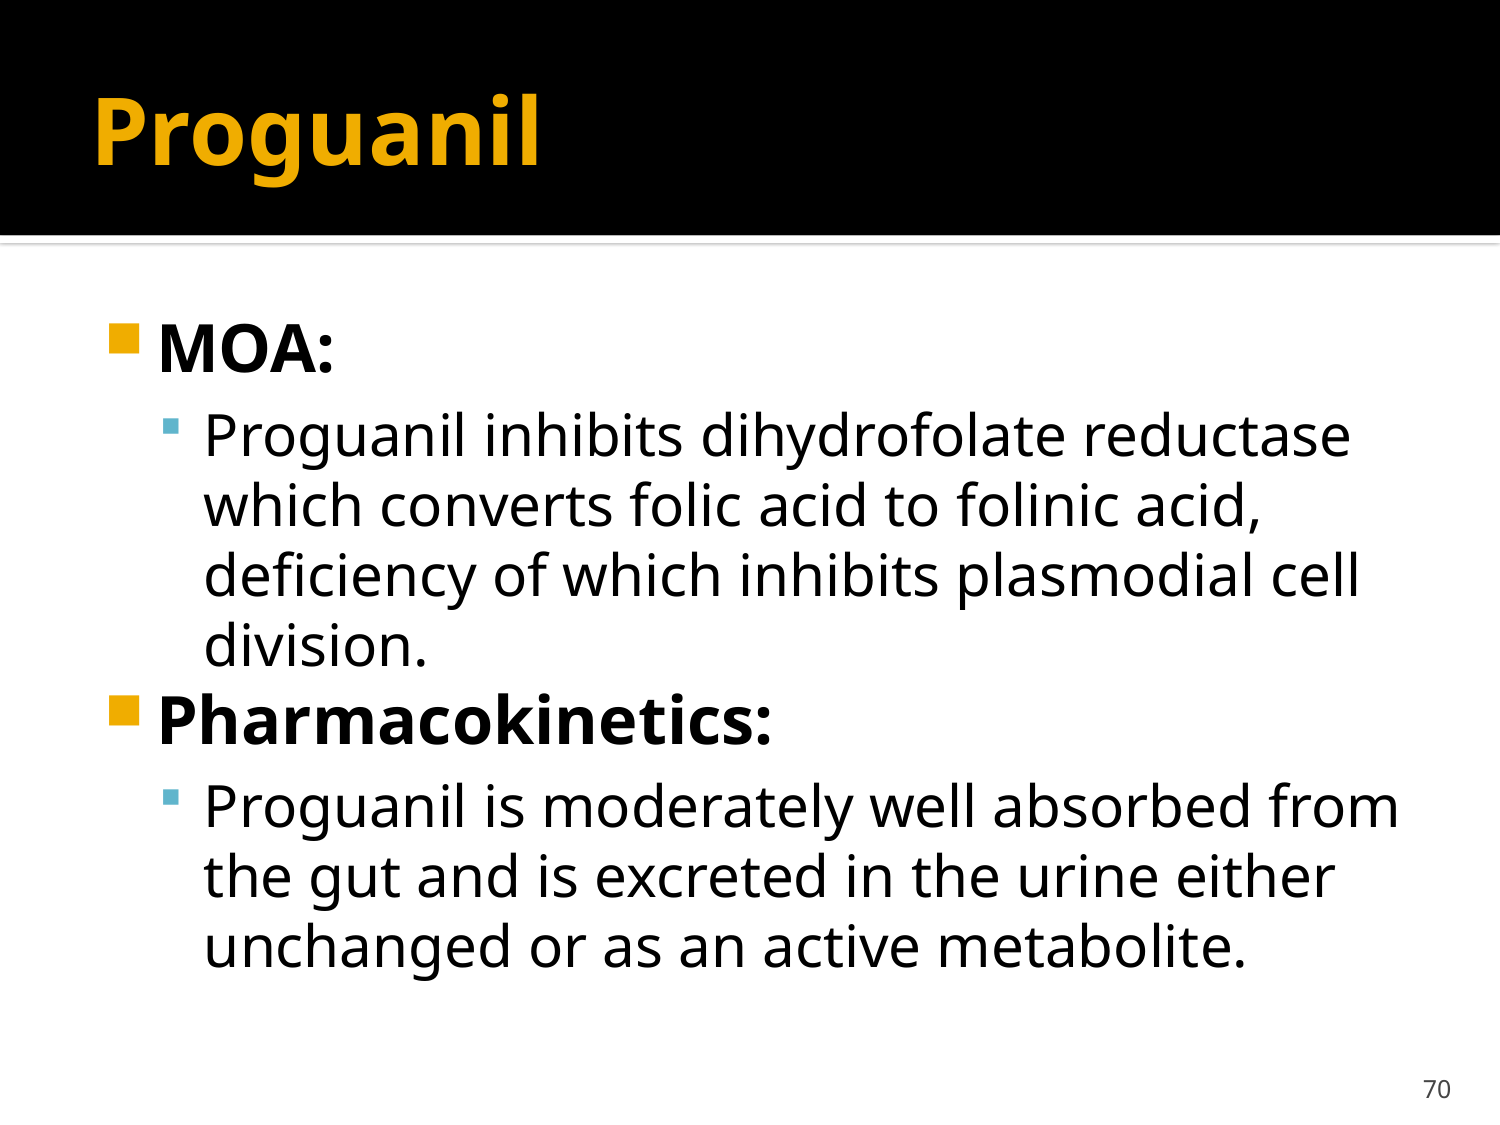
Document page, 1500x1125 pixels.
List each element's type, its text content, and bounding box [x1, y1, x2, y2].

title Proguanil [75, 25, 1425, 231]
list MOA: Proguanil inhibits dihydrofolate reductase which converts folic acid to folinic acid, deficiency of which inhibits plasmodial cell division. Pharmacokinetics: Proguanil is moderately well absorbed from the gut and is excreted in the urine either unchanged or as an active metabolite. [75, 291, 1425, 1050]
slide_number 70 [1345, 1062, 1467, 1108]
